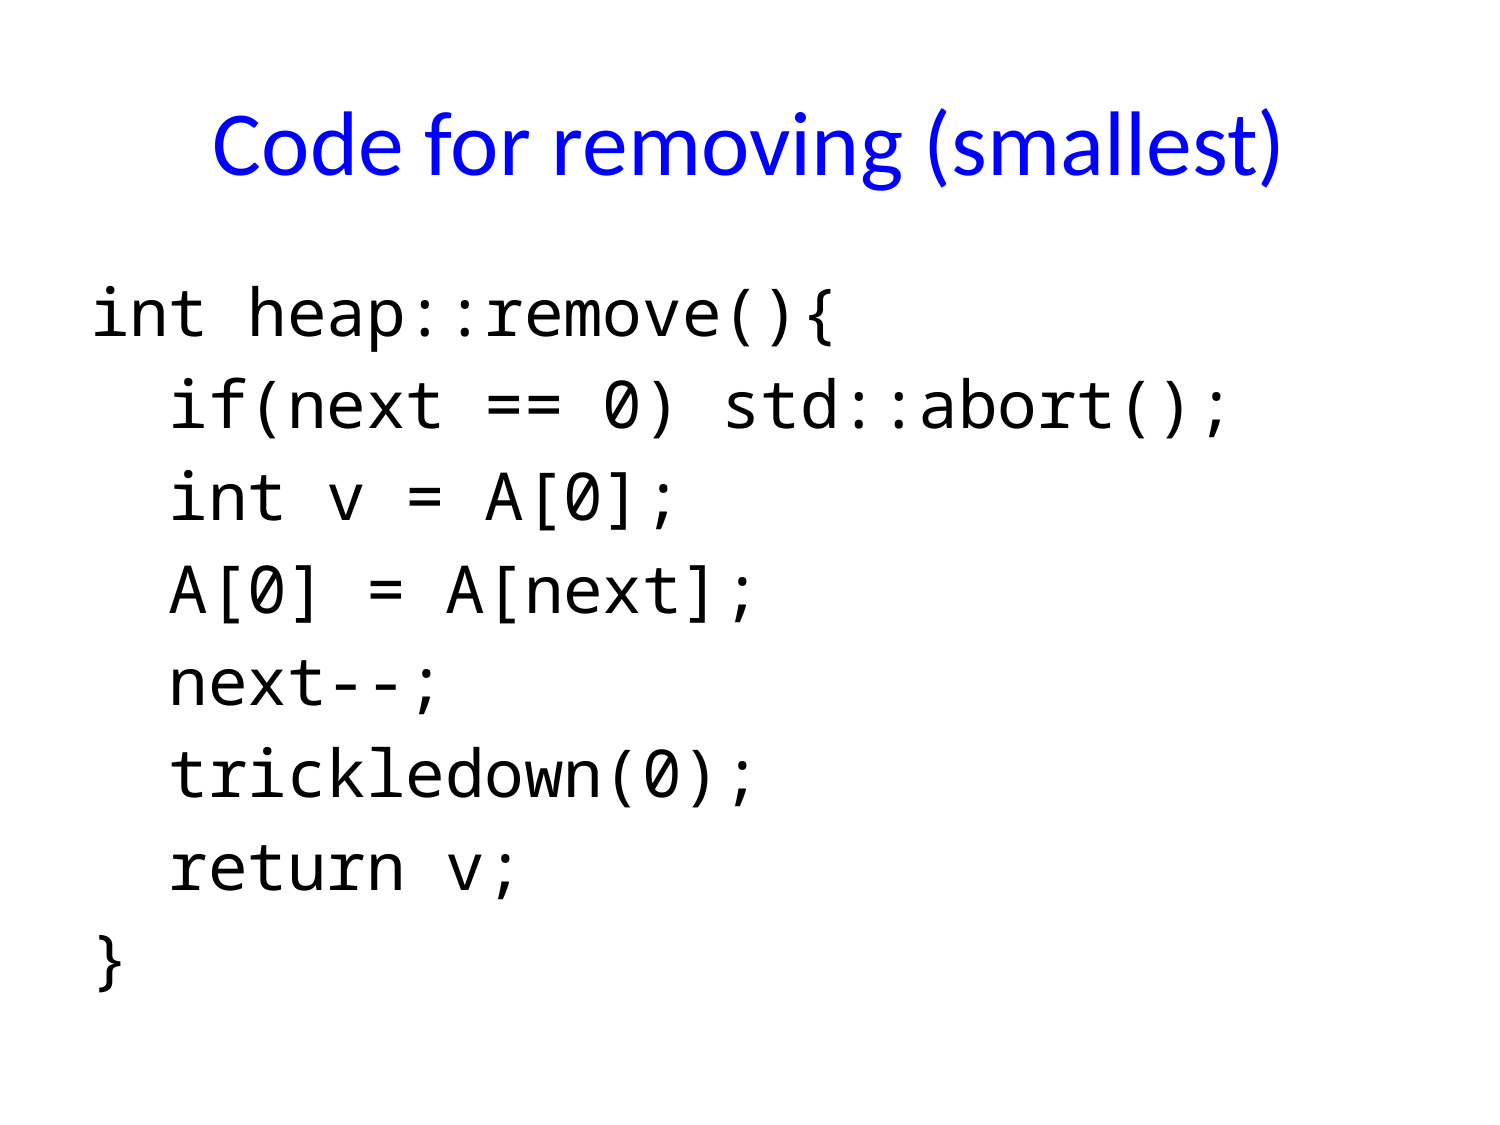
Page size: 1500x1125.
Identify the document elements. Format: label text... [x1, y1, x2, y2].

title Code for removing (smallest) [75, 45, 1425, 233]
list int heap::remove(){ if(next == 0) std::abort(); int v = A[0]; A[0] = A[next]; next--; trickledown(0); return v; } [75, 262, 1425, 1005]
